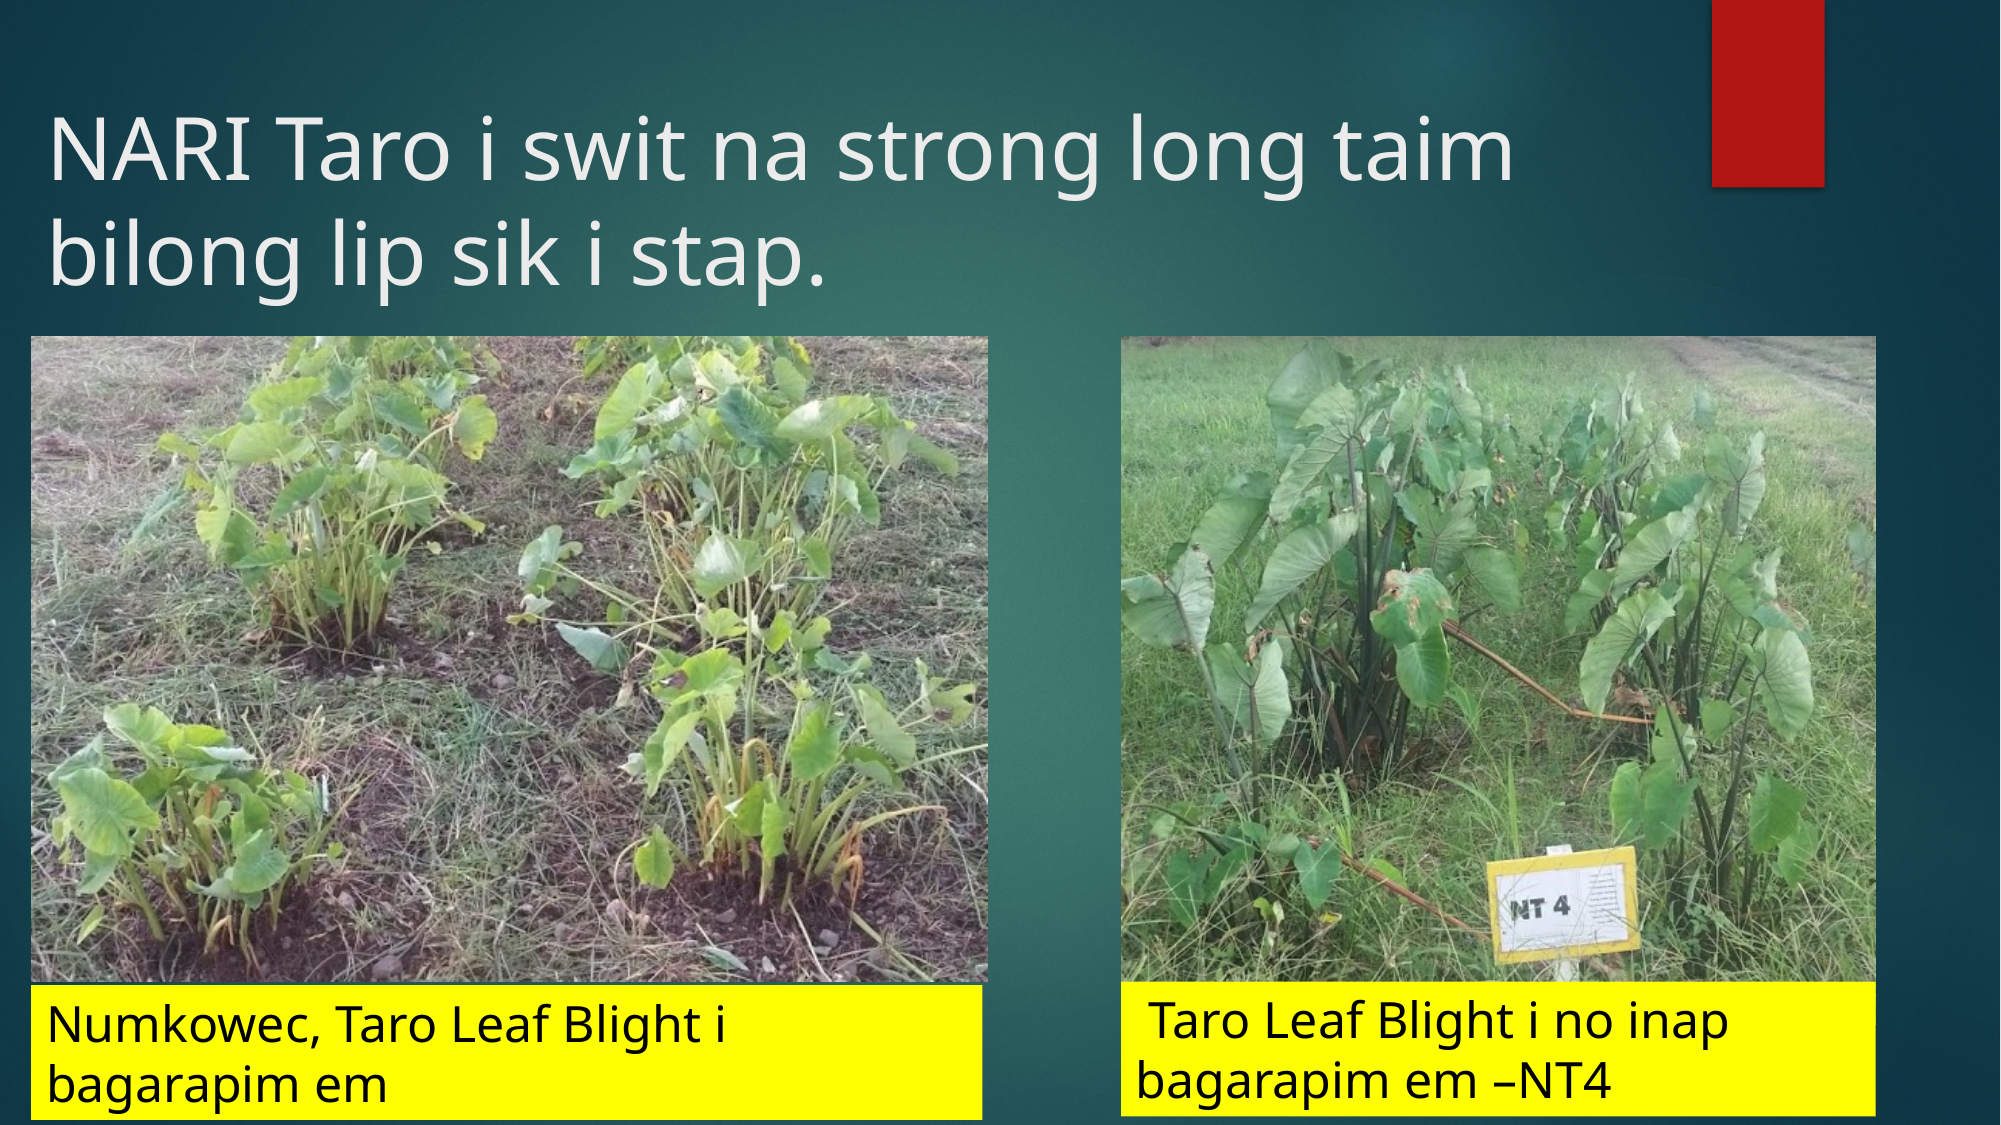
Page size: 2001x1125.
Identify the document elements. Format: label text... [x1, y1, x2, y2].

picture [1411, 1117, 1575, 1125]
text_box Numkowec, Taro Leaf Blight i bagarapim em [31, 991, 983, 1120]
picture [1312, 0, 1576, 188]
text_box Taro Leaf Blight i no inap bagarapim em –NT4 [1121, 1034, 1876, 1117]
picture [0, 336, 989, 1125]
title NARI Taro i swit na strong long taim bilong lip sik i stap. [31, 85, 1574, 315]
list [1120, 336, 1876, 1026]
